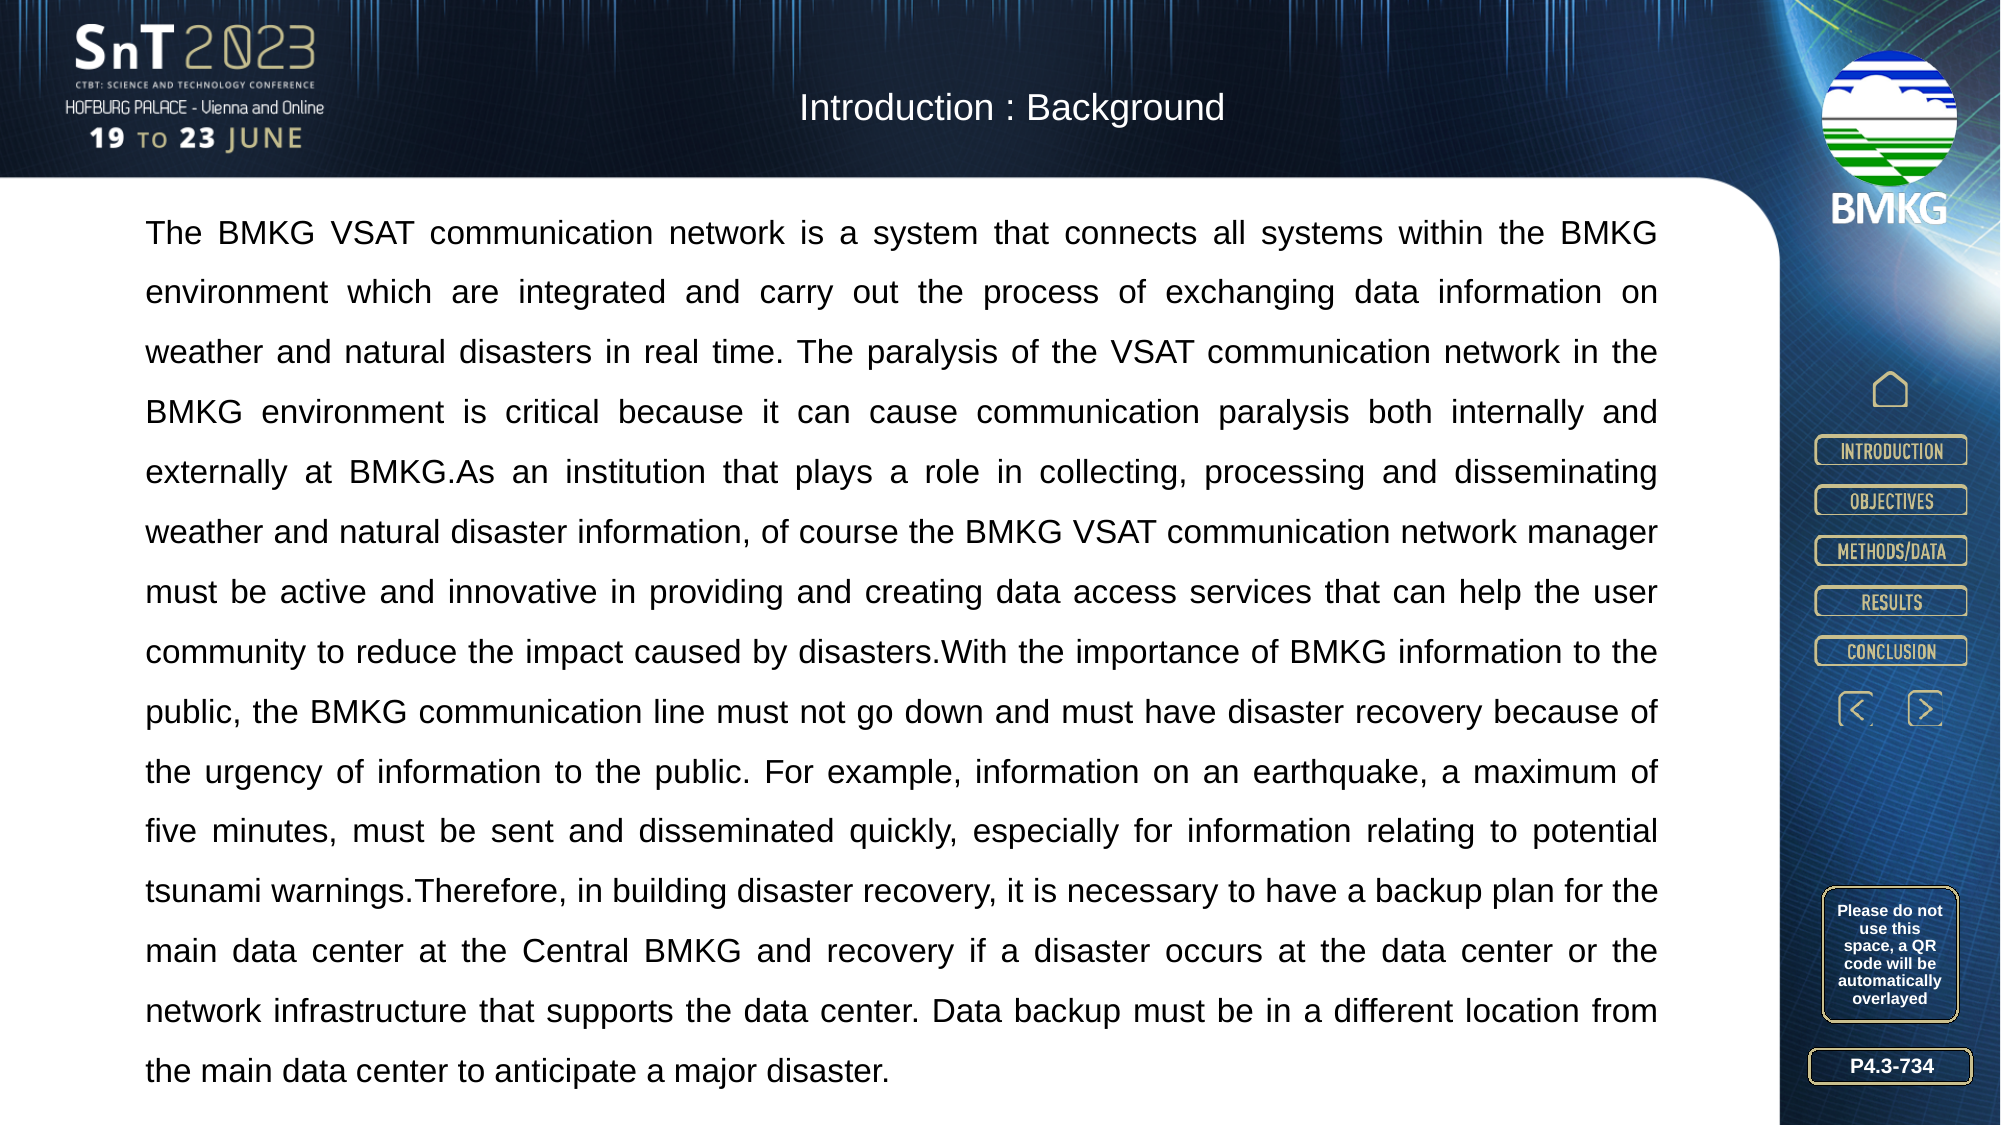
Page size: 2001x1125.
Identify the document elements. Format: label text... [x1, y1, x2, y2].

text_box P4.3-734 [1824, 1047, 1960, 1086]
text_box The BMKG VSAT communication network is a system that connects all systems within the BMKG environment which are integrated and carry out the process of exchanging data information on weather and natural disasters in real time. The paralysis of the VSAT communication network in the BMKG environment is critical because it can cause communication paralysis both internally and externally at BMKG.As an institution that plays a role in collecting, processing and disseminating weather and natural disaster information, of course the BMKG VSAT communication network manager must be active and innovative in providing and creating data access services that can help the user community to reduce the impact caused by disasters.With the importance of BMKG information to the public, the BMKG communication line must not go down and must have disaster recovery because of the urgency of information to the public. For example, information on an earthquake, a maximum of five minutes, must be sent and disseminated quickly, especially for information relating to potential tsunami warnings.Therefore, in building disaster recovery, it is necessary to have a backup plan for the main data center at the Central BMKG and recovery if a disaster occurs at the data center or the network infrastructure that supports the data center. Data backup must be in a different location from the main data center to anticipate a major disaster. [130, 183, 1676, 1125]
text_box Introduction : Background [359, 43, 1676, 136]
text_box Please do not use this space, a QR code will be automatically overlayed [1821, 894, 1959, 1017]
picture [0, 0, 2001, 1125]
